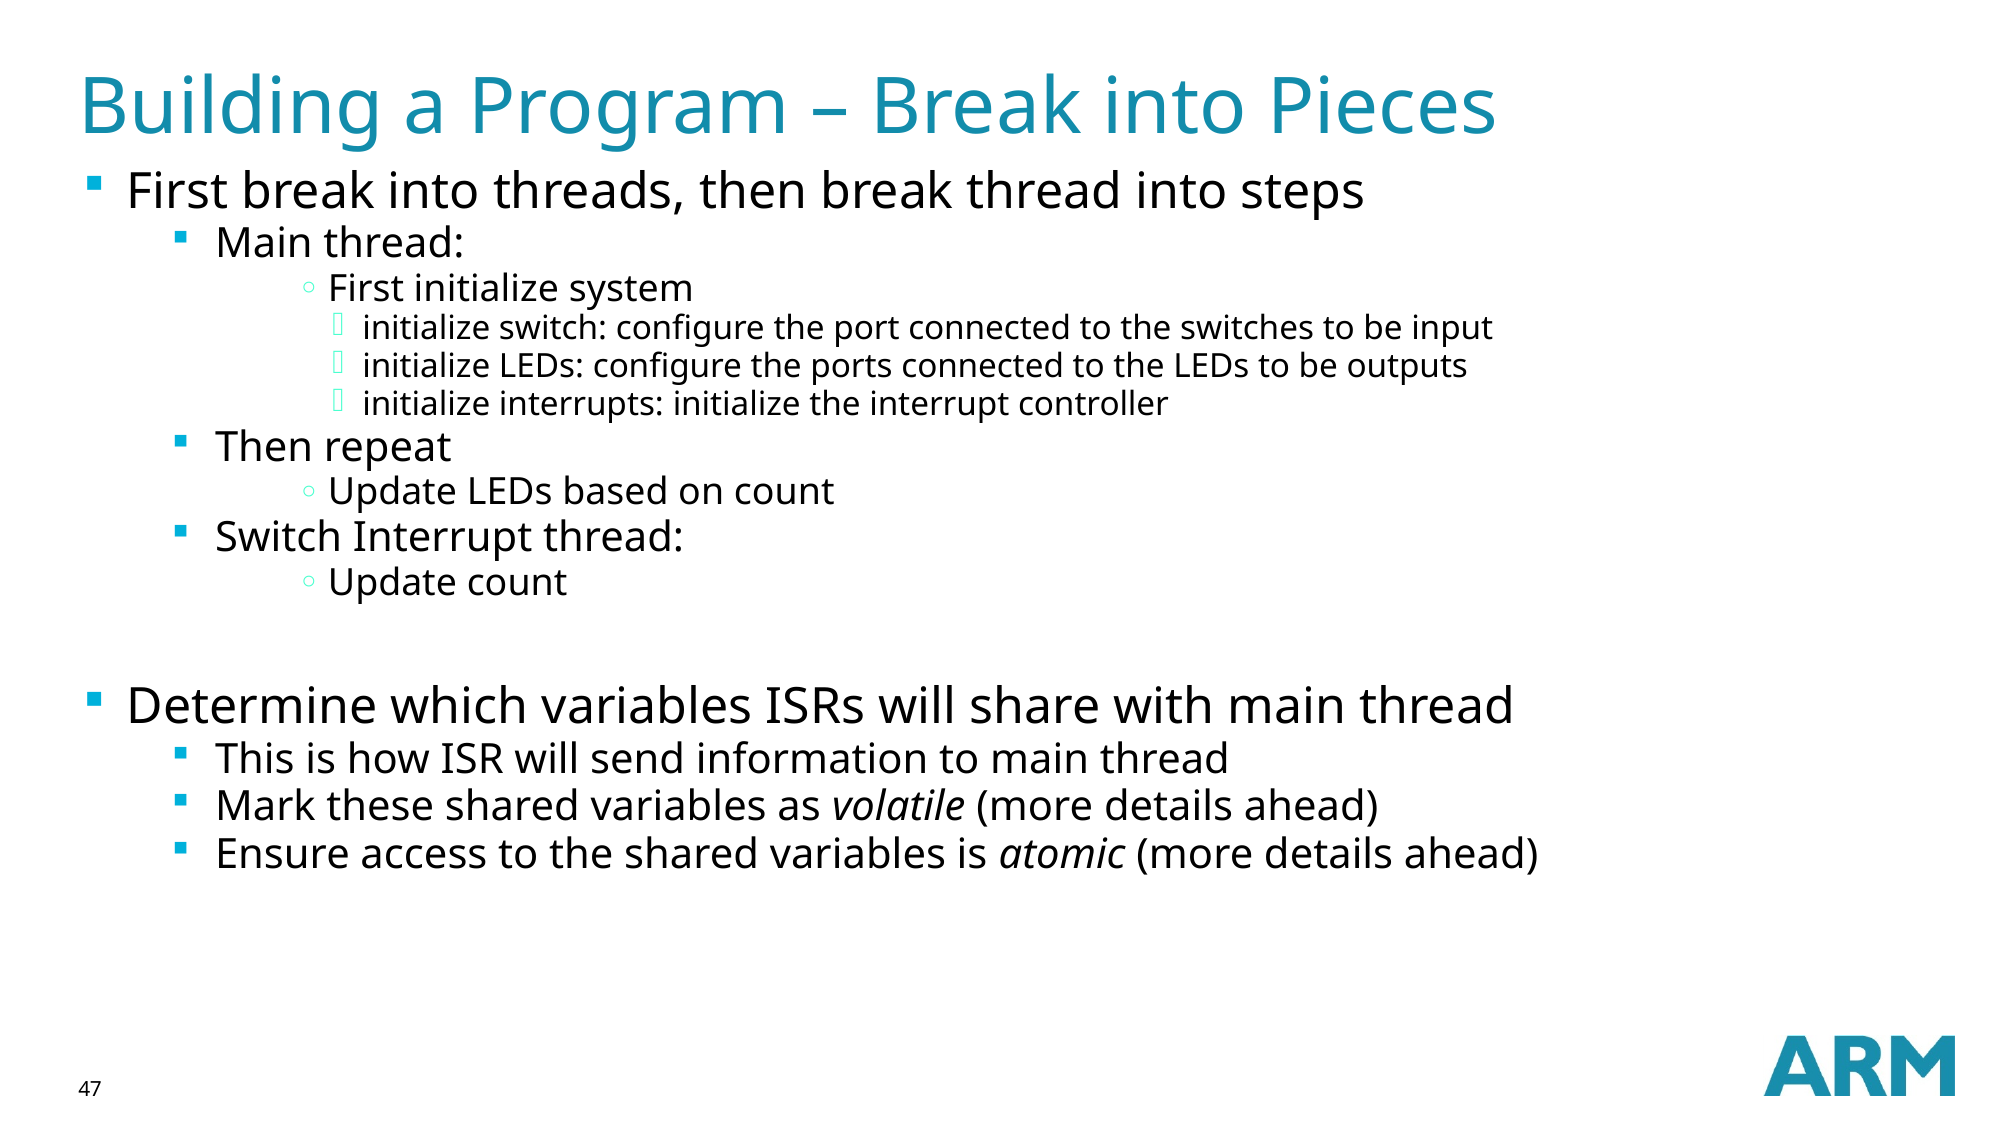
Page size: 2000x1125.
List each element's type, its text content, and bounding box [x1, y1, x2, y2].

list First break into threads, then break thread into steps Main thread: First initialize system initialize switch: configure the port connected to the switches to be input initialize LEDs: configure the ports connected to the LEDs to be outputs initialize interrupts: initialize the interrupt controller Then repeat Update LEDs based on count Switch Interrupt thread: Update count Determine which variables ISRs will share with main thread This is how ISR will send information to main thread Mark these shared variables as volatile (more details ahead) Ensure access to the shared variables is atomic (more details ahead) [83, 162, 1783, 1125]
title Building a Program – Break into Pieces [78, 55, 1910, 150]
picture [1783, 1035, 1955, 1096]
